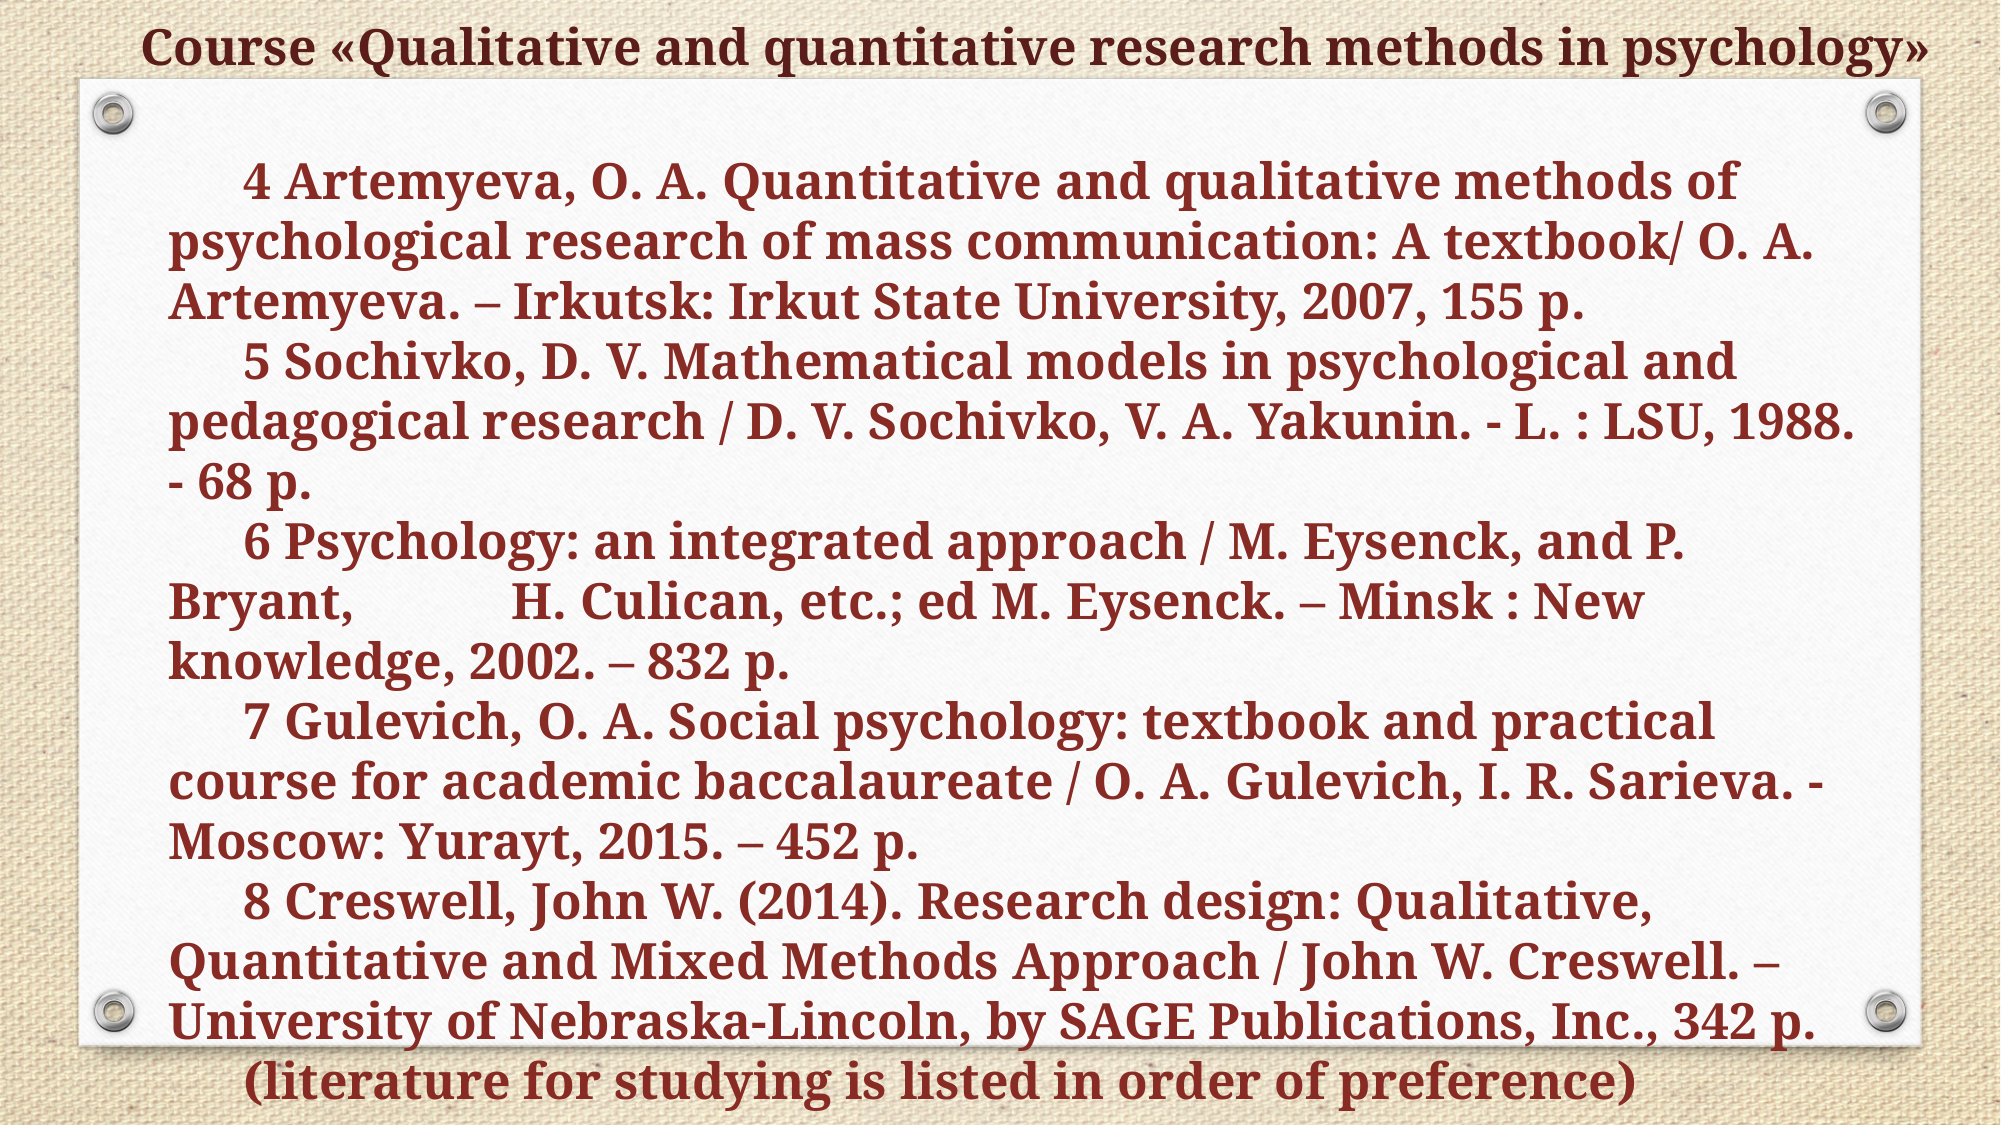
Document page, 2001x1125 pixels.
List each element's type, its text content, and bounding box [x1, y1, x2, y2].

text_box Course «Qualitative and quantitative research methods in psychology» [125, 7, 1947, 83]
text_box 4 Artemyeva, O. A. Quantitative and qualitative methods of psychological research of mass communication: A textbook/ O. A. Artemyeva. – Irkutsk: Irkut State University, 2007, 155 p. 5 Sochivko, D. V. Mathematical models in psychological and pedagogical research / D. V. Sochivko, V. A. Yakunin. - L. : LSU, 1988. - 68 p. 6 Psychology: an integrated approach / M. Eysenck, and P. Bryant, H. Culican, etc.; ed M. Eysenck. – Minsk : New knowledge, 2002. – 832 p. 7 Gulevich, O. A. Social psychology: textbook and practical course for academic baccalaureate / O. A. Gulevich, I. R. Sarieva. - Moscow: Yurayt, 2015. – 452 p. 8 Creswell, John W. (2014). Research design: Qualitative, Quantitative and Mixed Methods Approach / John W. Creswell. – University of Nebraska-Lincoln, by SAGE Publications, Inc., 342 p. (literature for studying is listed in order of preference) [153, 141, 1875, 1118]
picture [0, 0, 2001, 1125]
